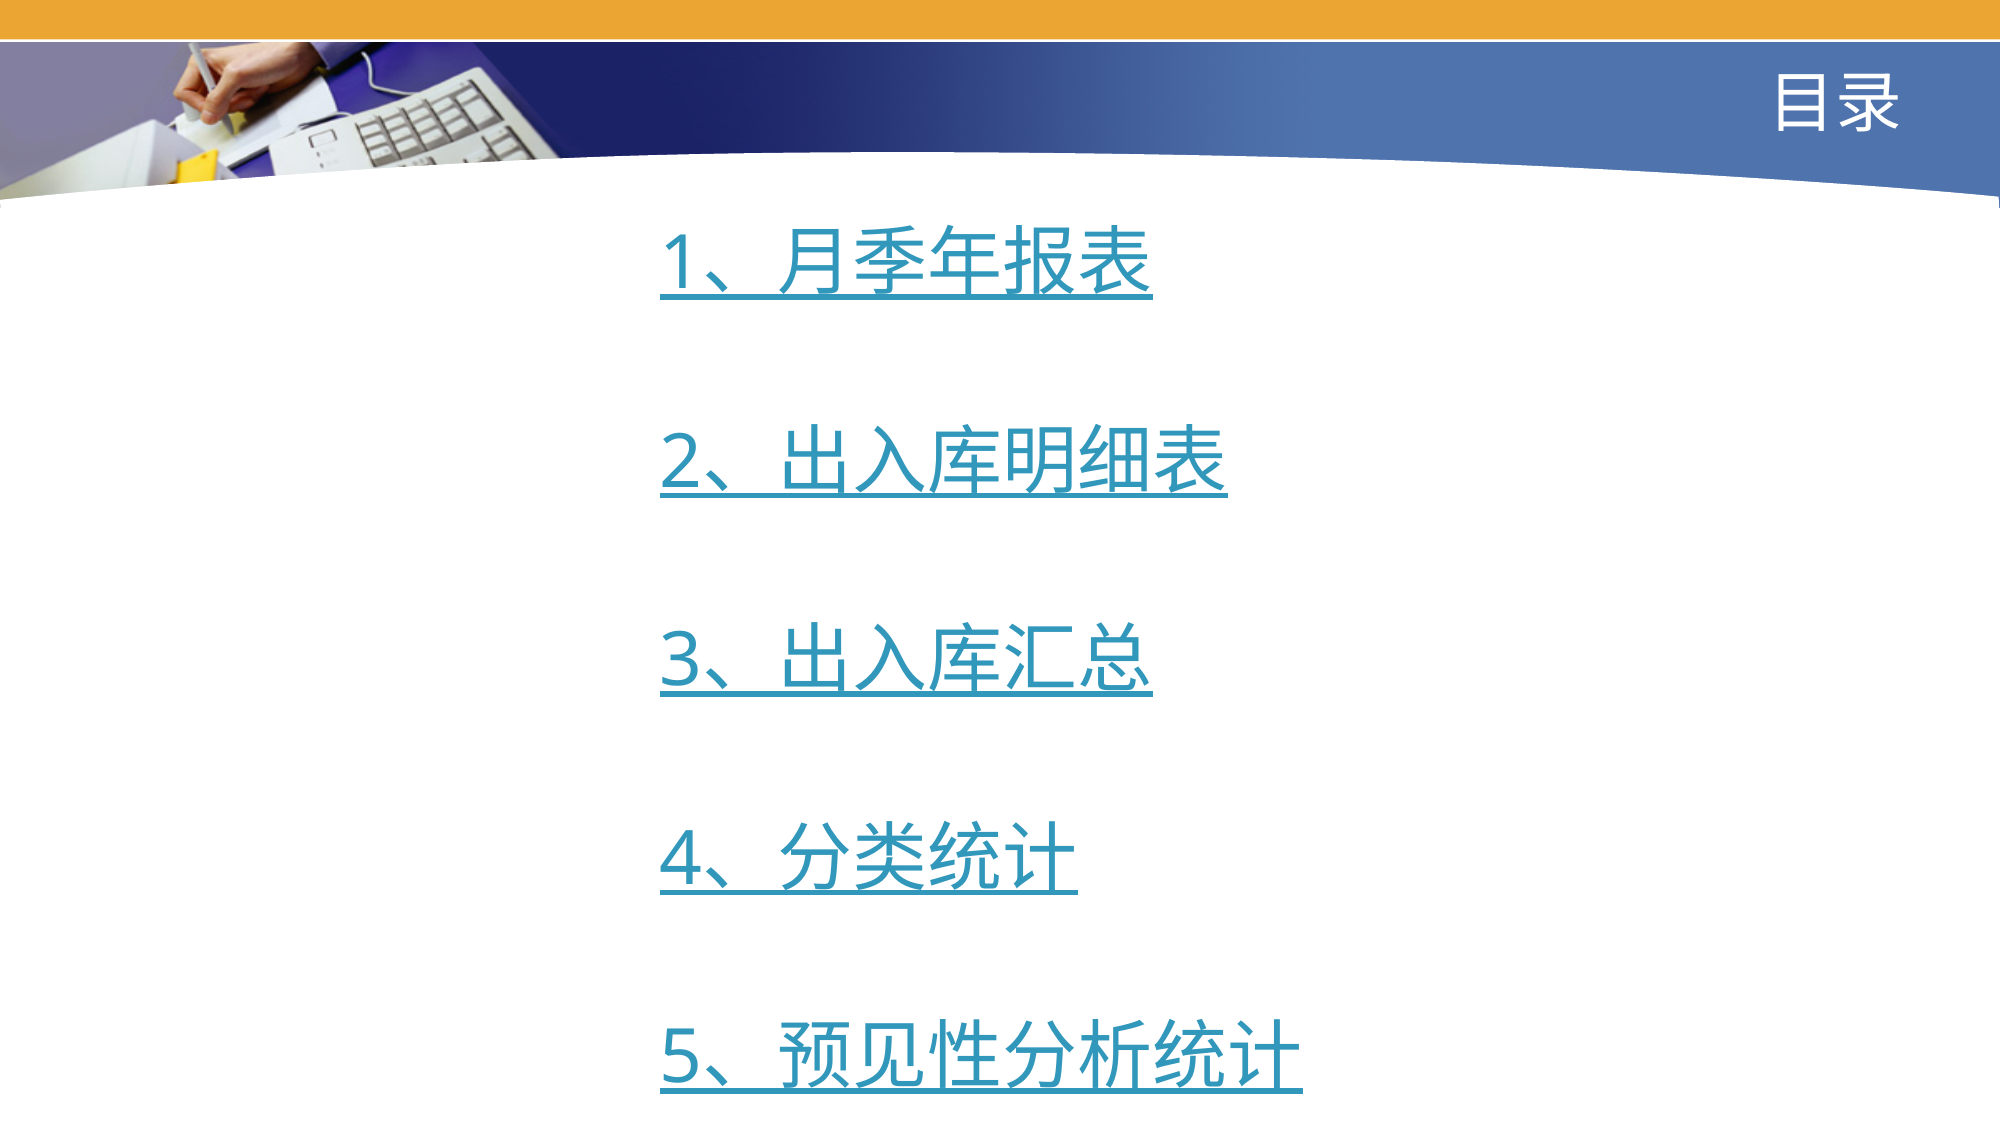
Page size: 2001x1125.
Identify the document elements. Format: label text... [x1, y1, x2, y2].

title 目录 [549, 49, 1917, 151]
picture [0, 42, 2000, 204]
text_box 1、月季年报表 2、出入库明细表 3、出入库汇总 4、分类统计 5、预见性分析统计 [644, 206, 1318, 1124]
